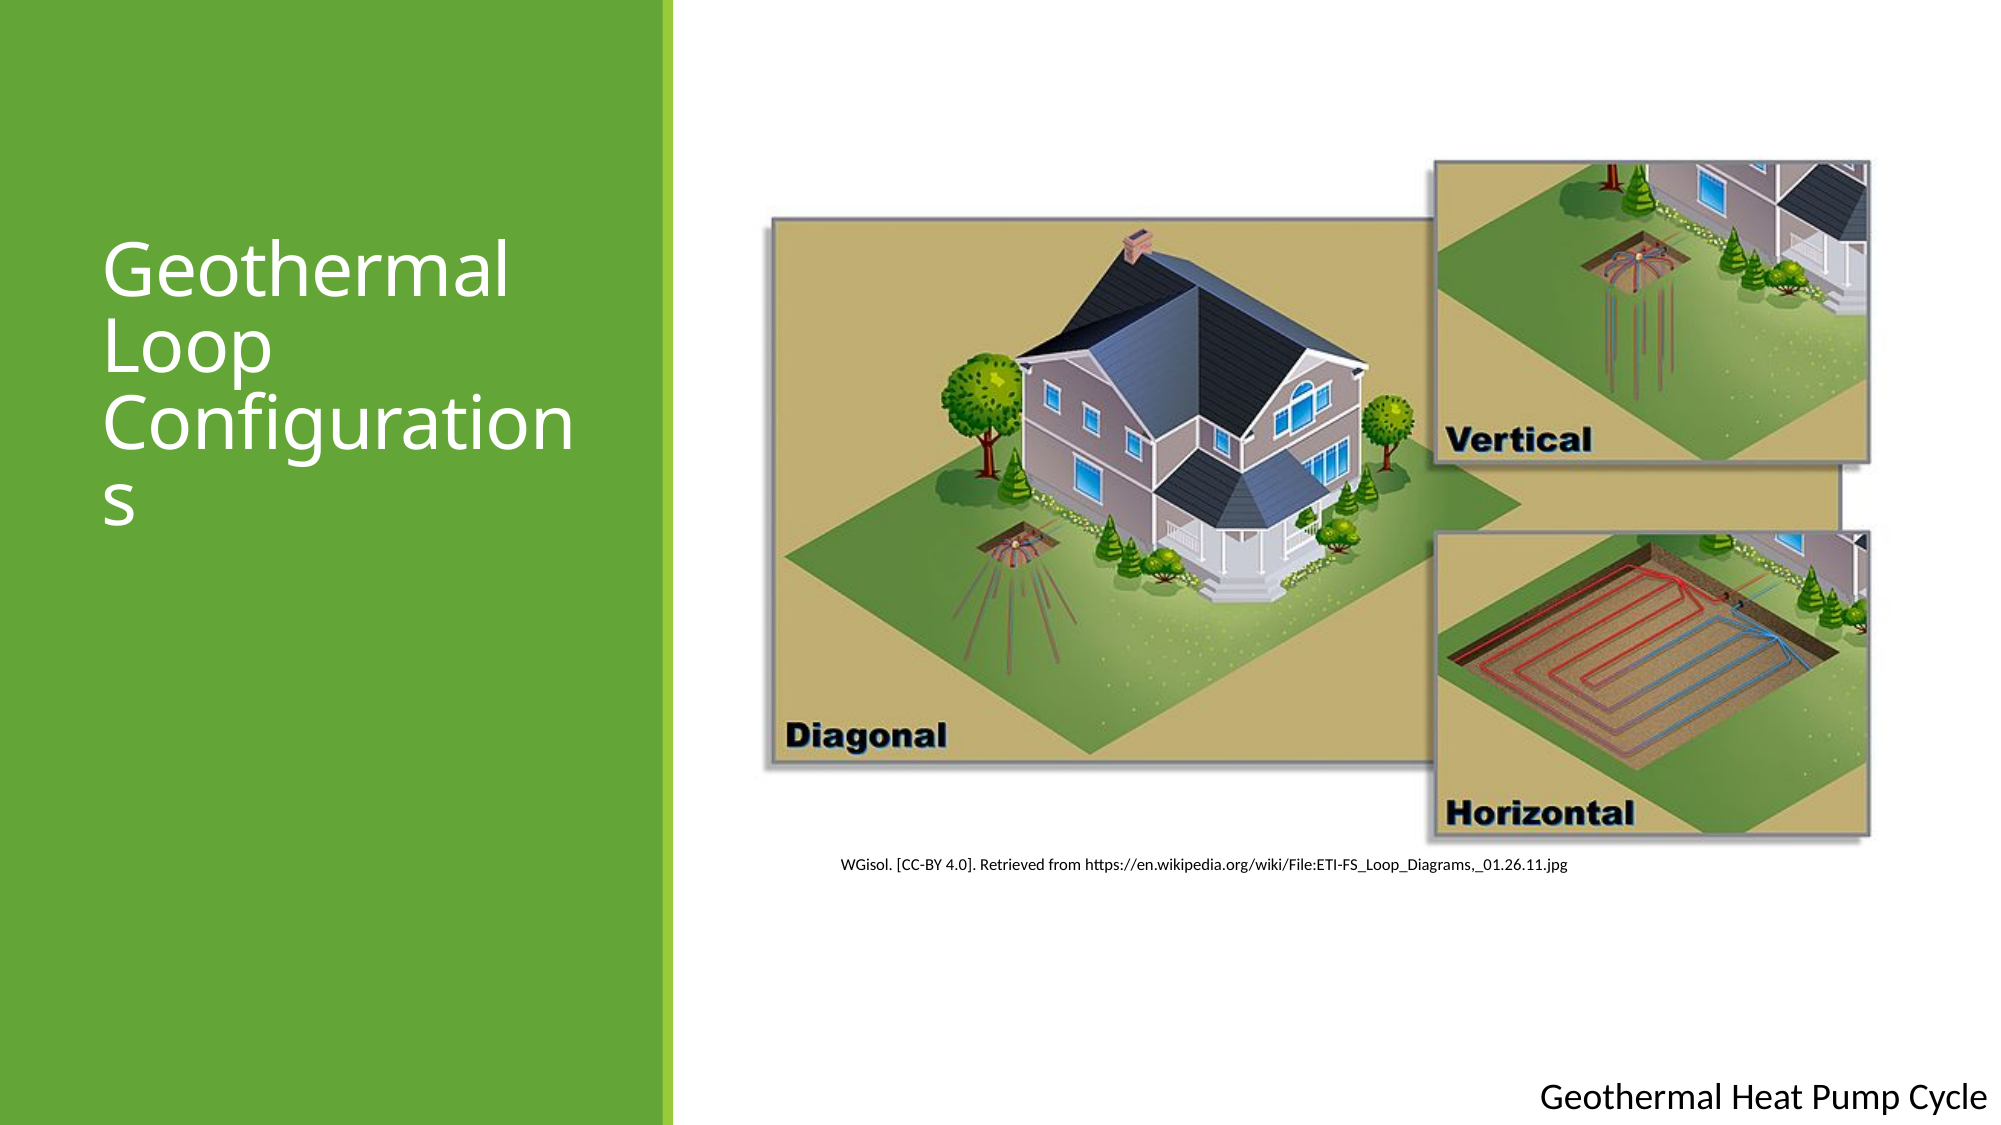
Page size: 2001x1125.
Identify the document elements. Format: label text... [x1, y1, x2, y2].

text_box WGisol. [CC-BY 4.0]. Retrieved from https://en.wikipedia.org/wiki/File:ETI-FS_Loop_Diagrams,_01.26.11.jpg [826, 859, 1792, 881]
picture [716, 149, 1940, 852]
title Geothermal Loop Configurations [86, 263, 612, 639]
